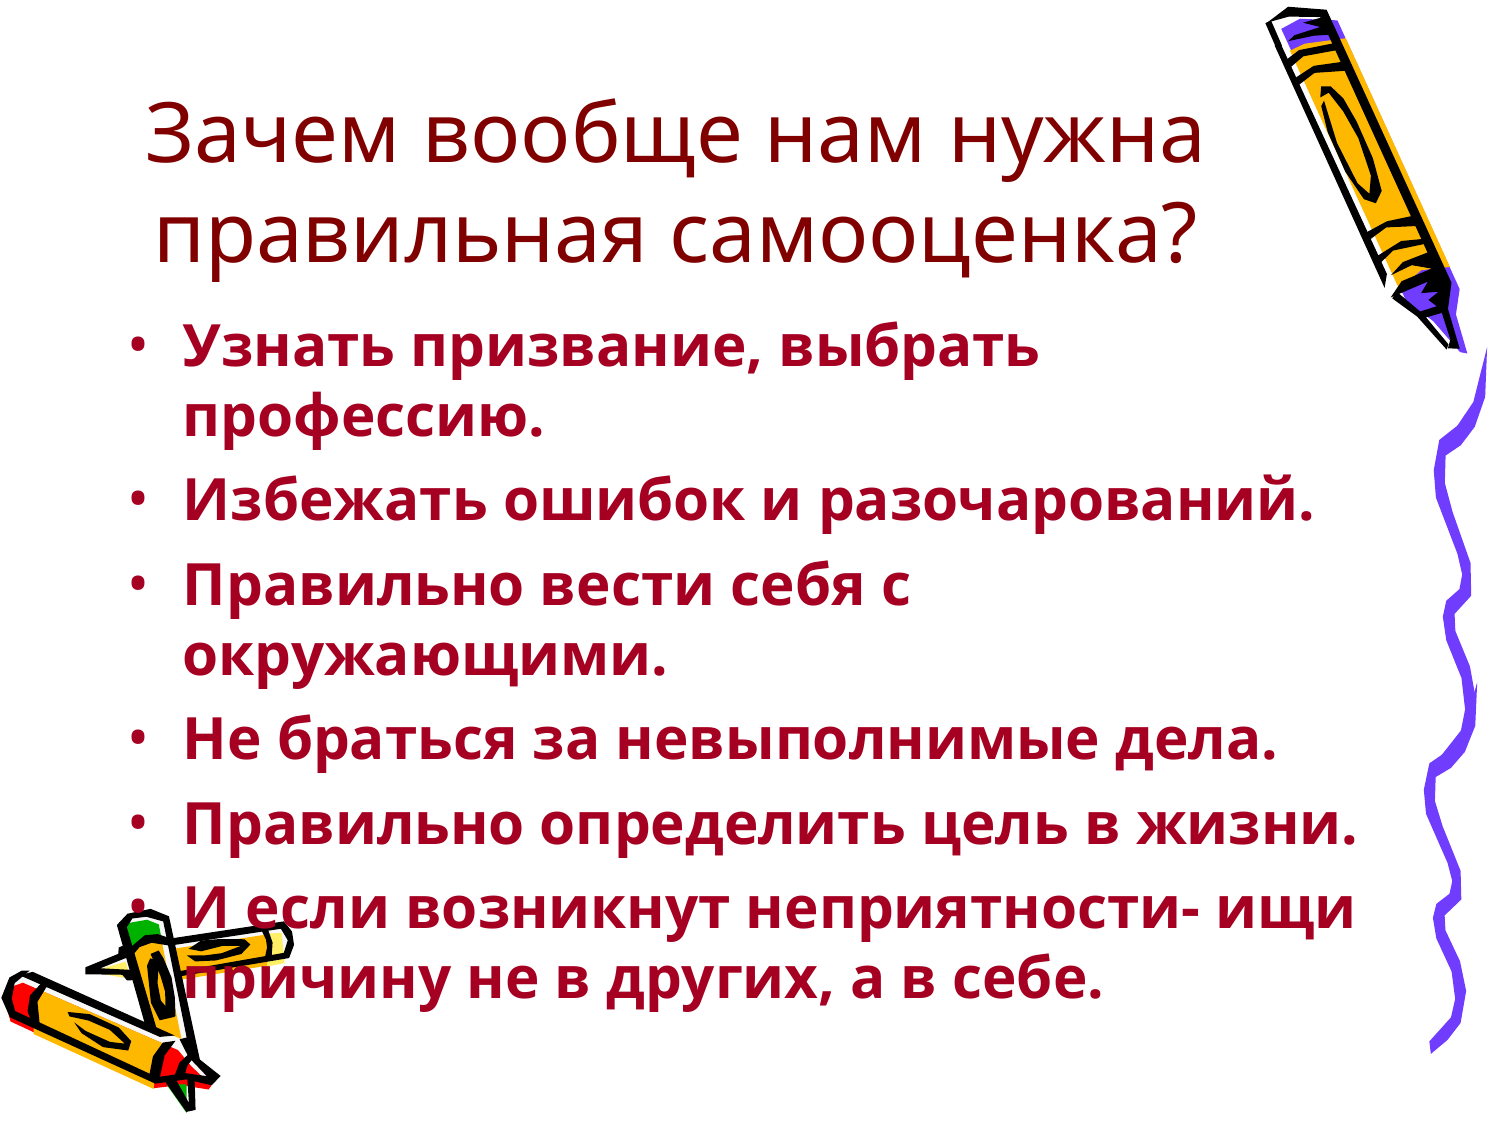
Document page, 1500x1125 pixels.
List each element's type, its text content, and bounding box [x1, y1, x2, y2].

list Узнать призвание, выбрать профессию. Избежать ошибок и разочарований. Правильно вести себя с окружающими. Не браться за невыполнимые дела. Правильно определить цель в жизни. И если возникнут неприятности- ищи причину не в других, а в себе. [112, 299, 1375, 900]
title Зачем вообще нам нужна правильная самооценка? [112, 24, 1240, 288]
